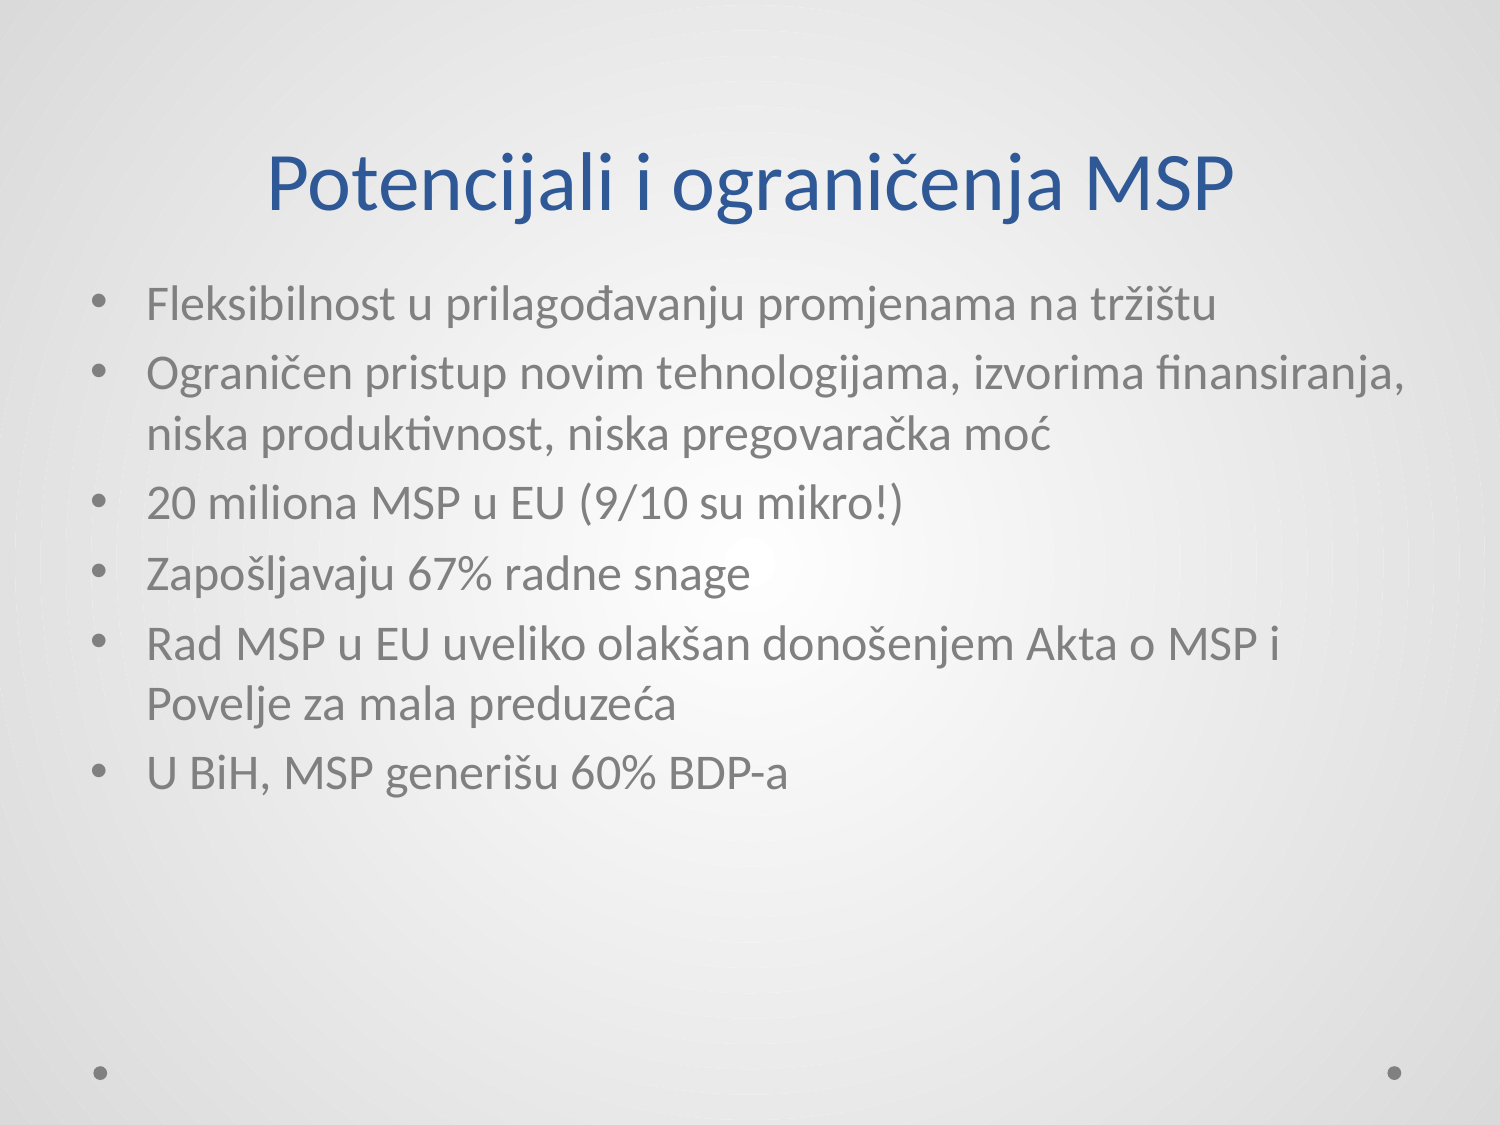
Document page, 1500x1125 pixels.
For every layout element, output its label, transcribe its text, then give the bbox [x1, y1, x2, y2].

list Fleksibilnost u prilagođavanju promjenama na tržištu Ograničen pristup novim tehnologijama, izvorima finansiranja, niska produktivnost, niska pregovaračka moć 20 miliona MSP u EU (9/10 su mikro!) Zapošljavaju 67% radne snage Rad MSP u EU uveliko olakšan donošenjem Akta o MSP i Povelje za mala preduzeća U BiH, MSP generišu 60% BDP-a [75, 262, 1425, 1005]
title Potencijali i ograničenja MSP [76, 0, 1427, 235]
